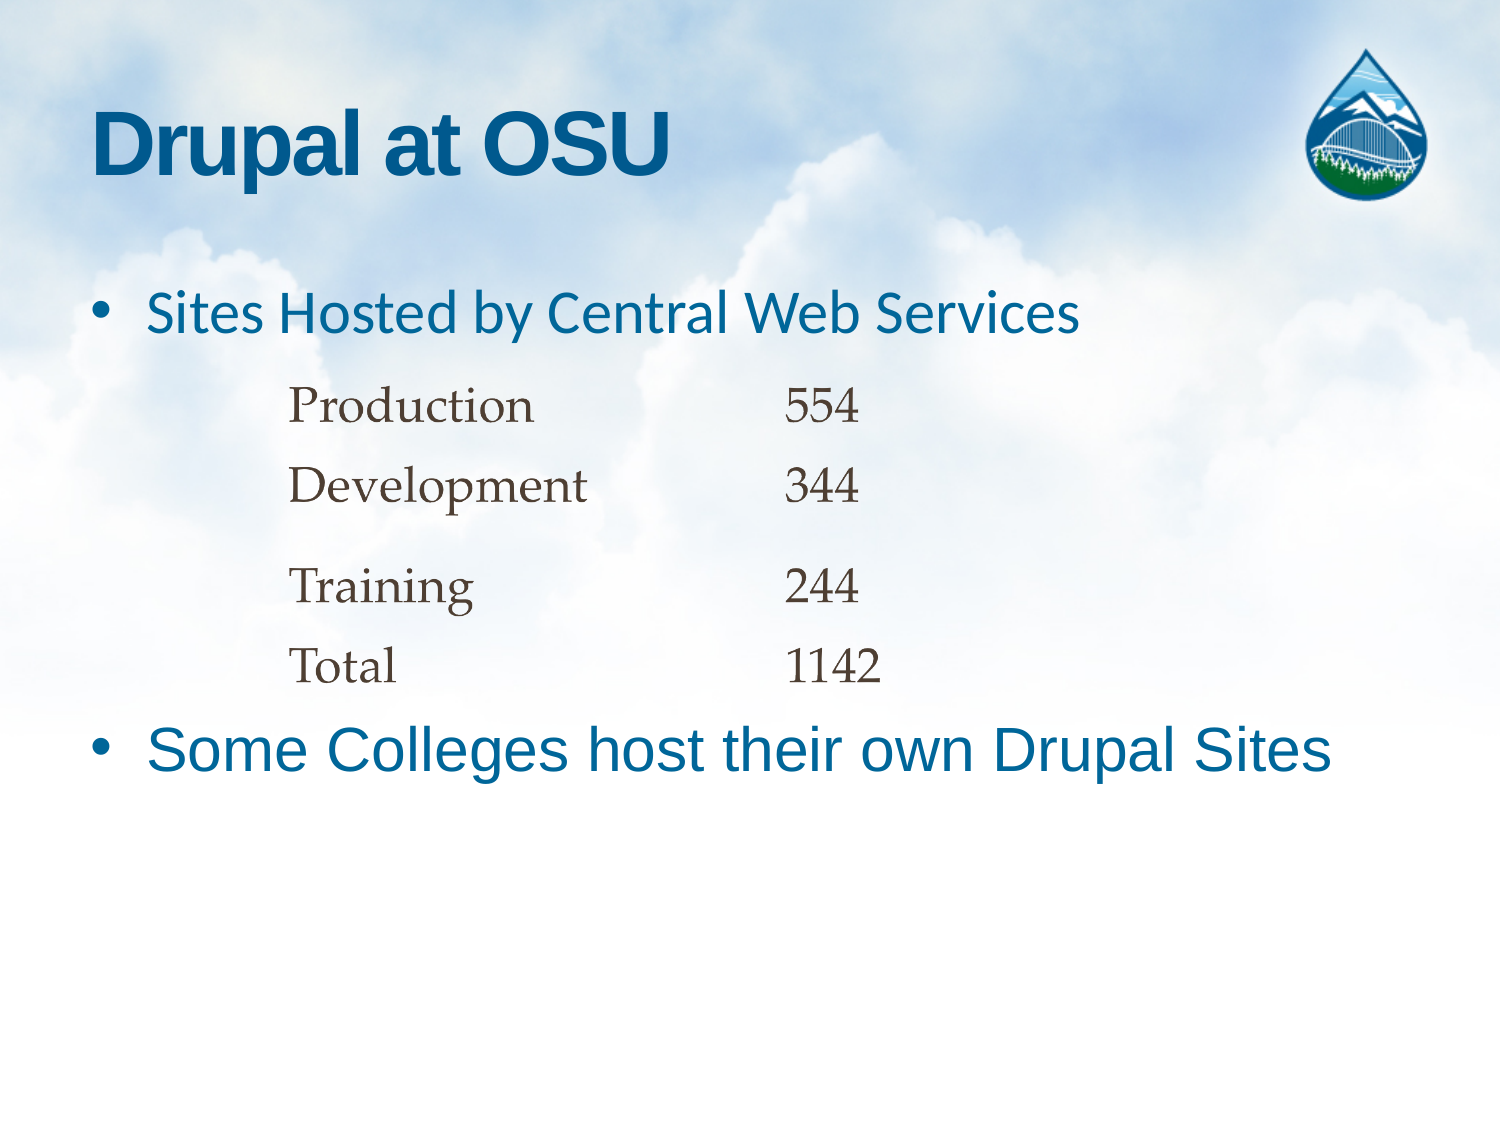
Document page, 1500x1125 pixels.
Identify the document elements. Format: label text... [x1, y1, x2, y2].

picture [0, 0, 1500, 1125]
list Sites Hosted by Central Web Services Some Colleges host their own Drupal Sites [75, 263, 1425, 1007]
title Drupal at OSU [75, 45, 1273, 233]
